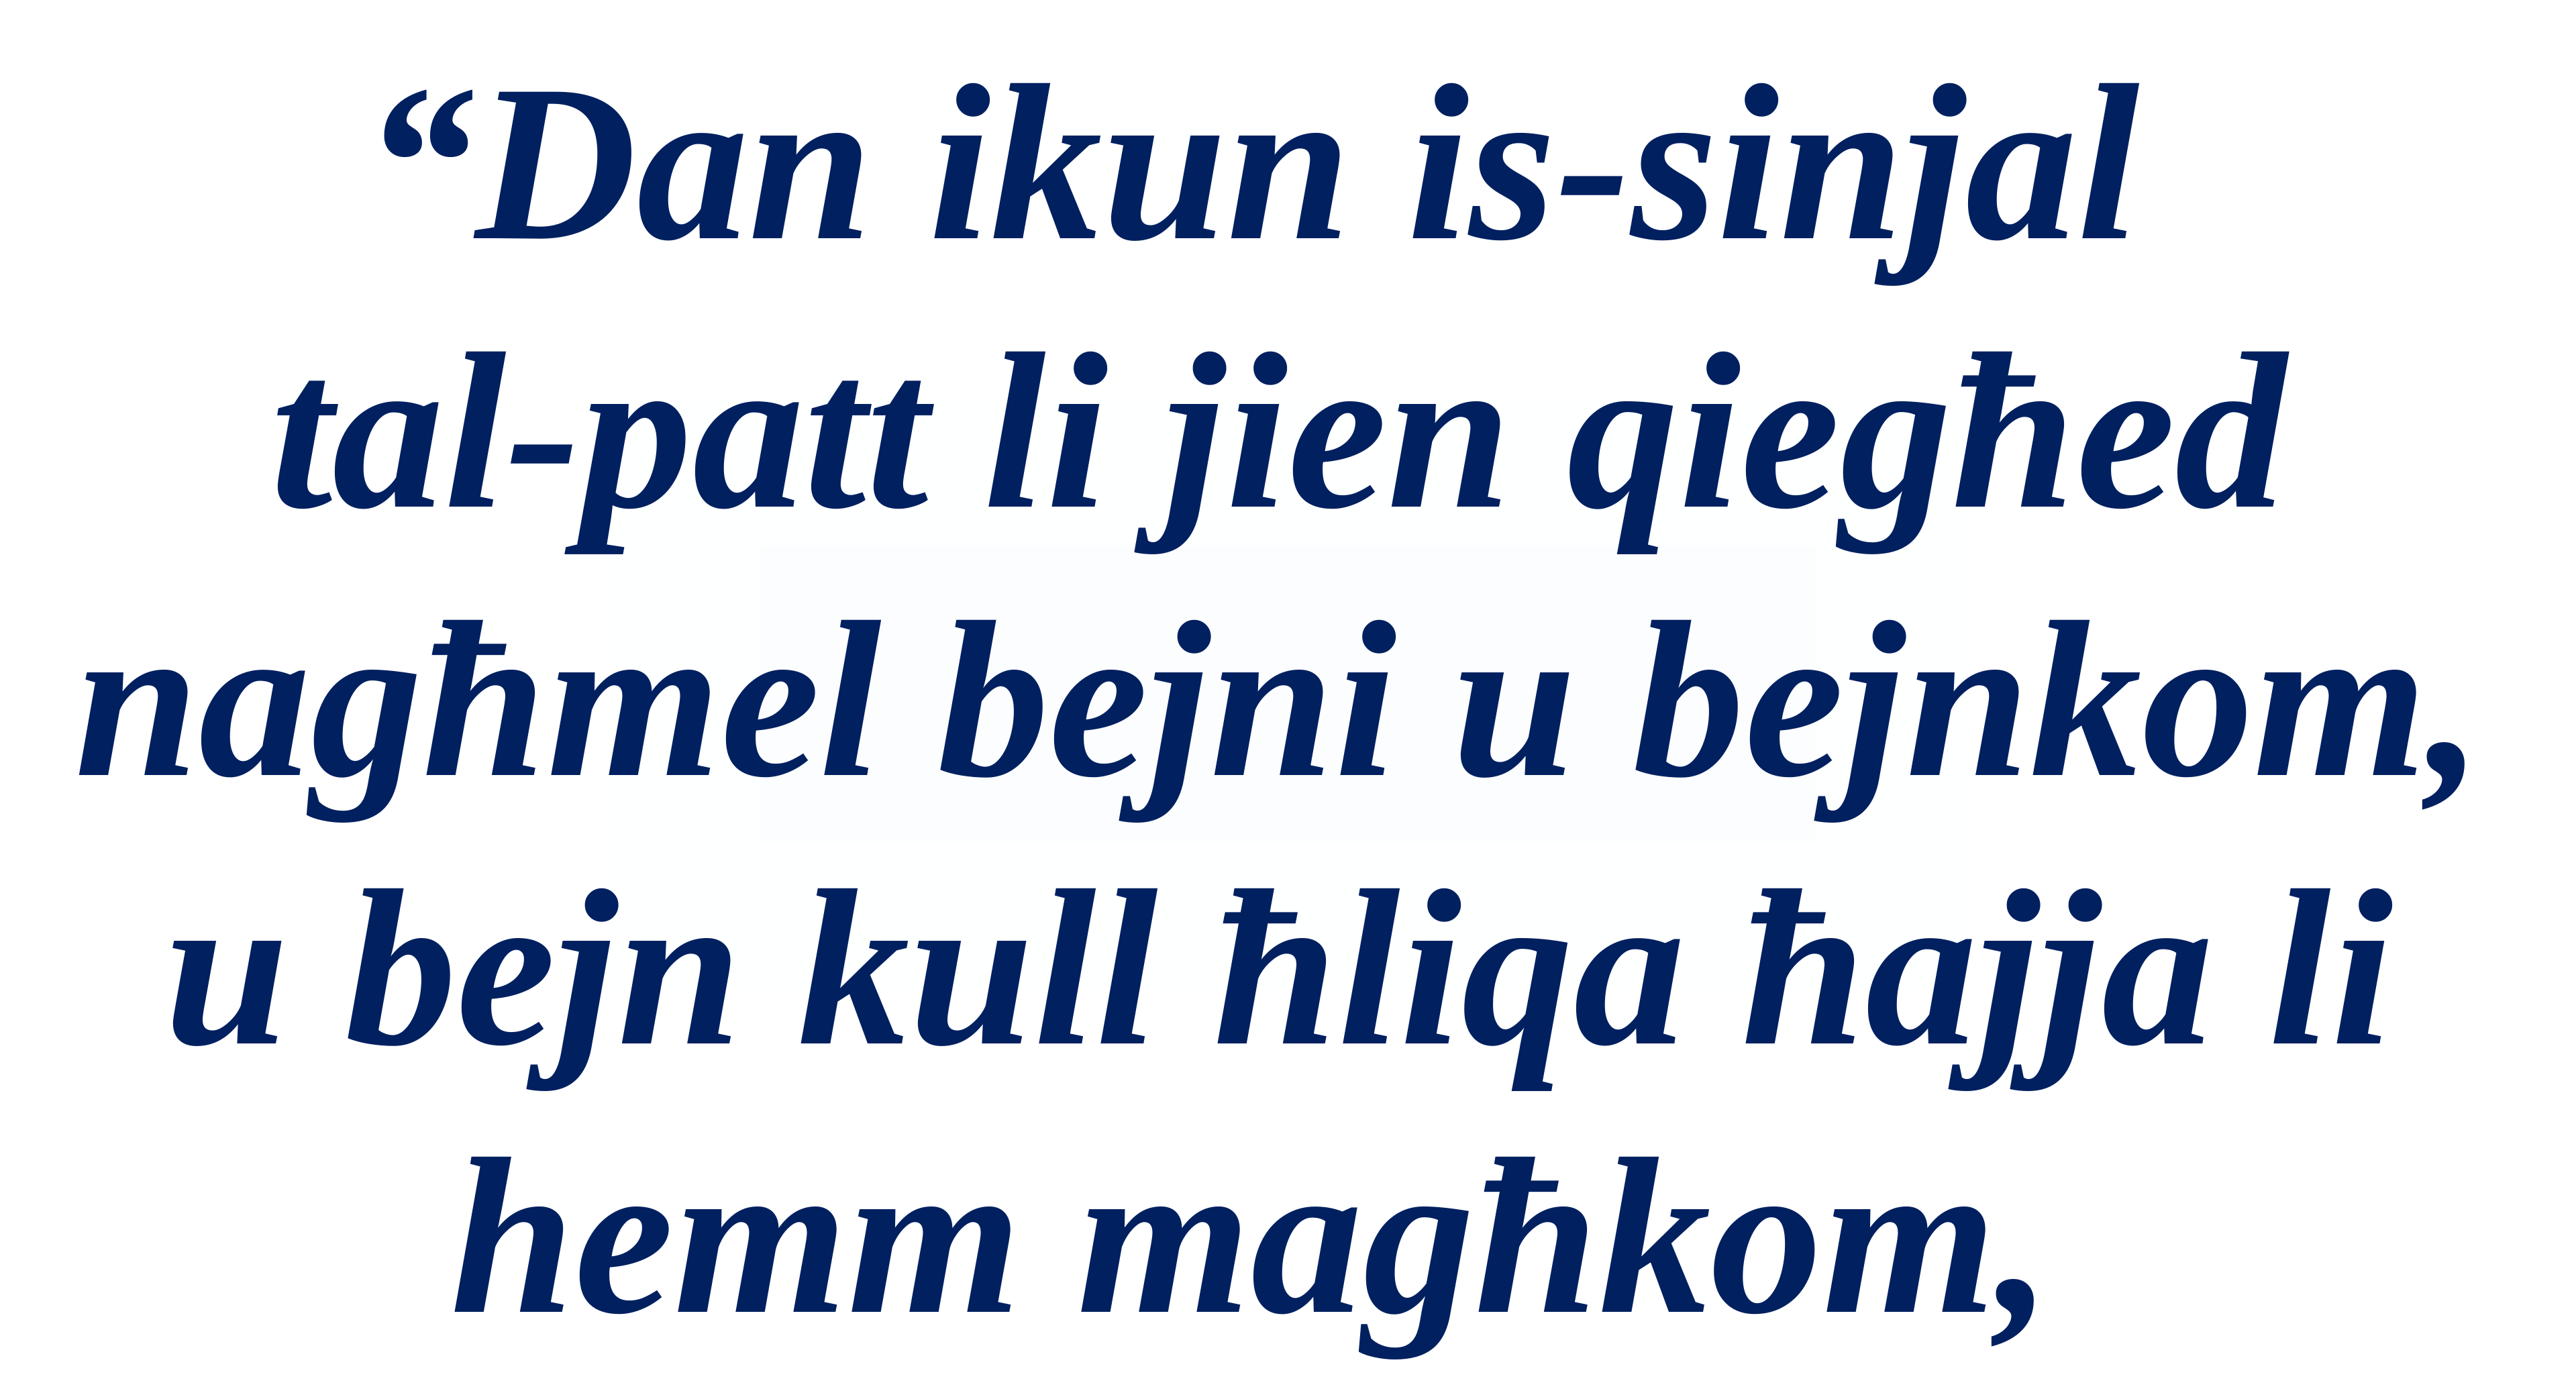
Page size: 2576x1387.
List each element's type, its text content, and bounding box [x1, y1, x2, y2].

text_box “Dan ikun is-sinjal tal-patt li jien qiegħed nagħmel bejni u bejnkom, u bejn kull ħliqa ħajja li hemm magħkom, [43, 3, 2517, 1368]
